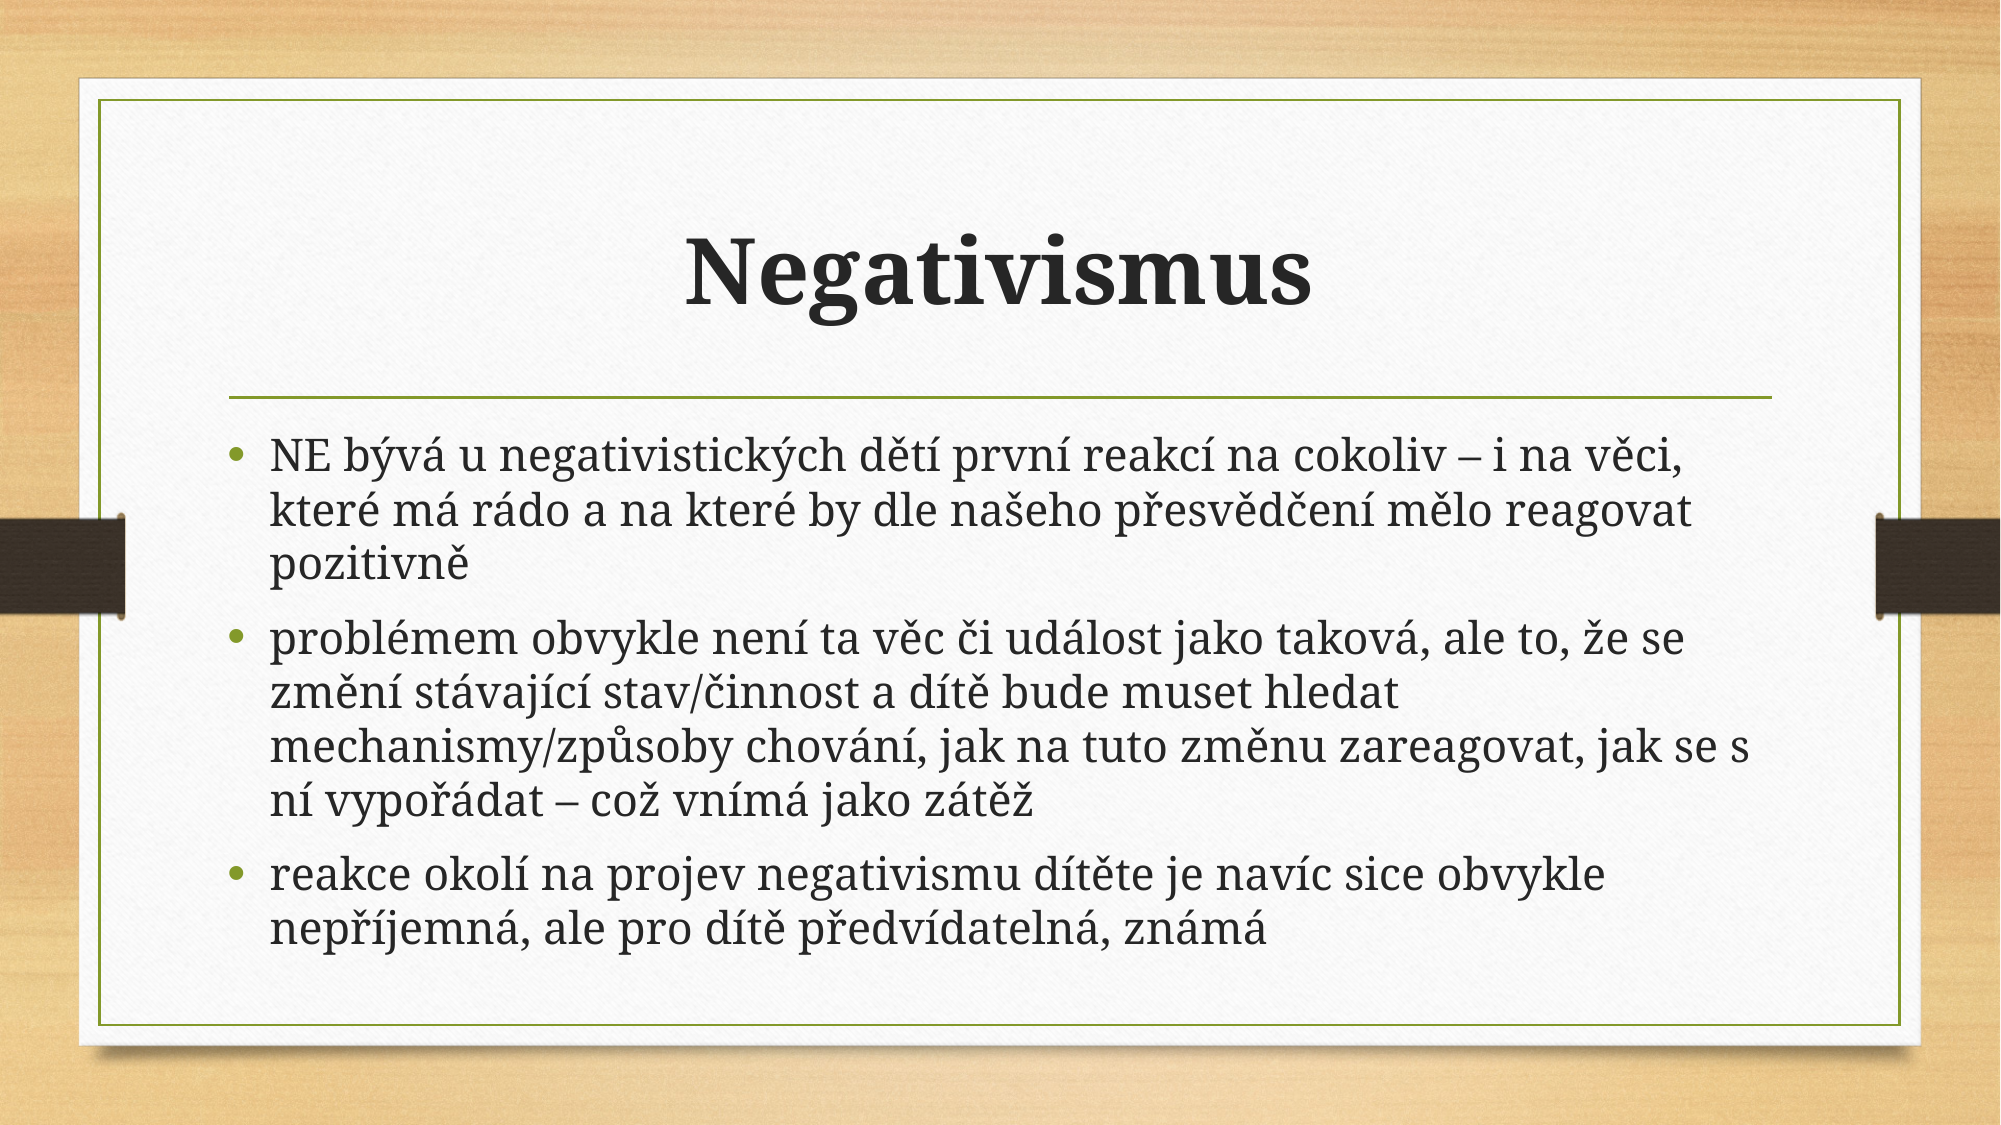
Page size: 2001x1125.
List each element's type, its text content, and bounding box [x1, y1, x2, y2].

title Negativismus [212, 161, 1788, 375]
list NE bývá u negativistických dětí první reakcí na cokoliv – i na věci, které má rádo a na které by dle našeho přesvědčení mělo reagovat pozitivně problémem obvykle není ta věc či událost jako taková, ale to, že se změní stávající stav/činnost a dítě bude muset hledat mechanismy/způsoby chování, jak na tuto změnu zareagovat, jak se s ní vypořádat – což vnímá jako zátěž reakce okolí na projev negativismu dítěte je navíc sice obvykle nepříjemná, ale pro dítě předvídatelná, známá [212, 419, 1788, 964]
picture [0, 0, 2001, 1125]
